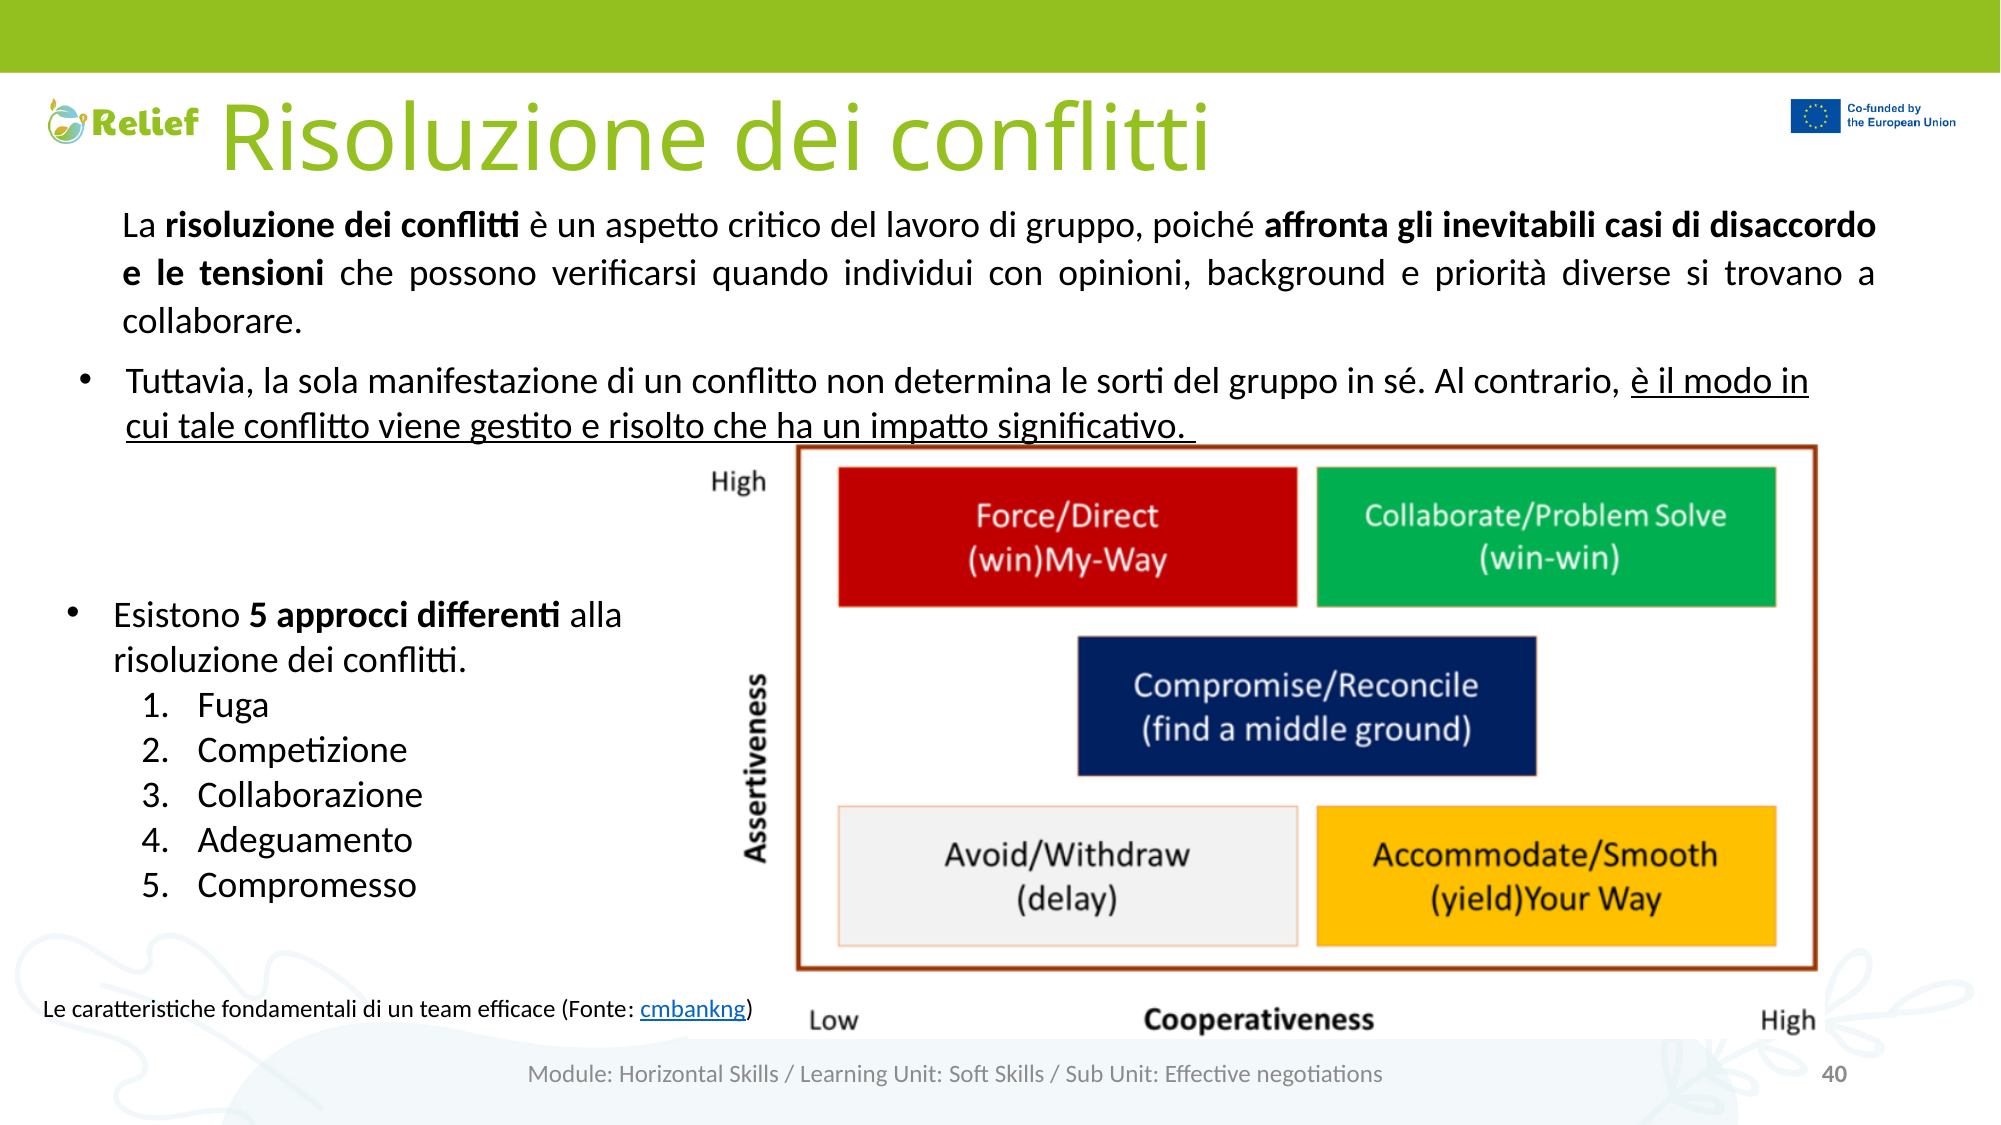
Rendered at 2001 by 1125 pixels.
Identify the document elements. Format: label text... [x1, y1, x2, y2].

text_box La risoluzione dei conflitti è un aspetto critico del lavoro di gruppo, poiché affronta gli inevitabili casi di disaccordo e le tensioni che possono verificarsi quando individui con opinioni, background e priorità diverse si trovano a collaborare. [107, 189, 1893, 349]
text_box Le caratteristiche fondamentali di un team efficace (Fonte: cmbankng) [28, 985, 688, 1030]
picture [0, 0, 2001, 1125]
text_box Esistono 5 approcci differenti alla risoluzione dei conflitti. Fuga Competizione Collaborazione Adeguamento Compromesso [51, 582, 688, 912]
title Risoluzione dei conflitti [203, 57, 1929, 224]
text_box Tuttavia, la sola manifestazione di un conflitto non determina le sorti del gruppo in sé. Al contrario, è il modo in cui tale conflitto viene gestito e risolto che ha un impatto significativo. [63, 348, 1849, 454]
footer Module: Horizontal Skills / Learning Unit: Soft Skills / Sub Unit: Effective negotiations [137, 1030, 1775, 1122]
slide_number 40 [1787, 1042, 1863, 1103]
